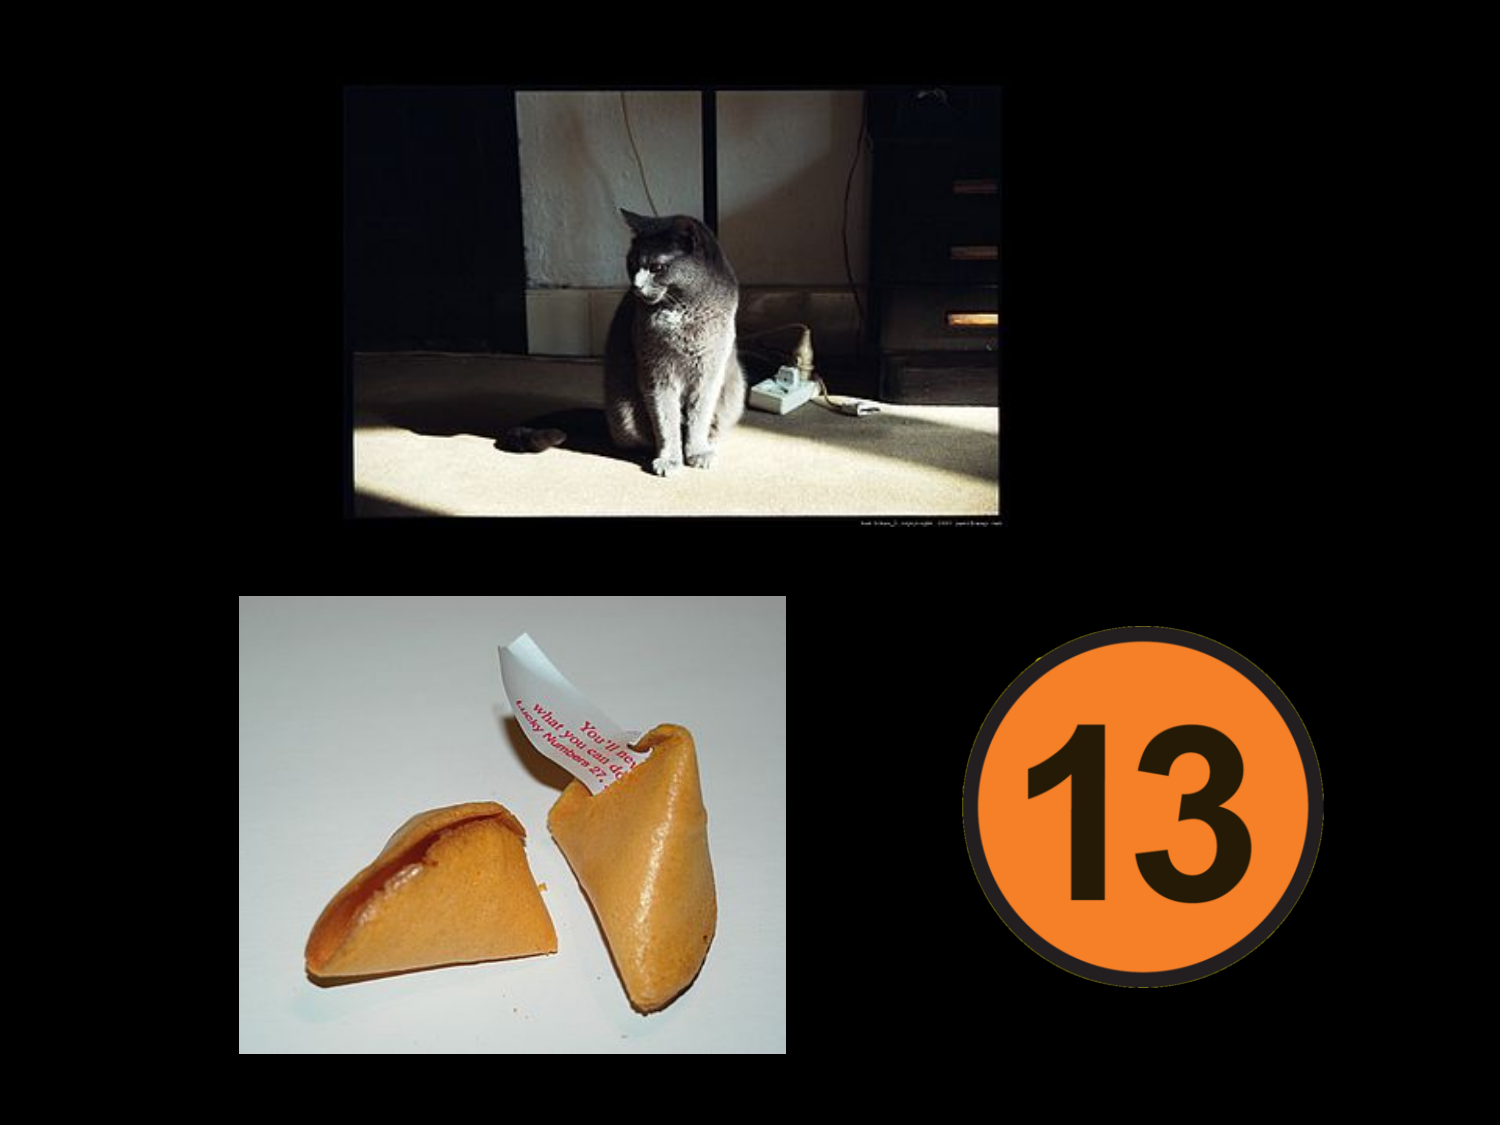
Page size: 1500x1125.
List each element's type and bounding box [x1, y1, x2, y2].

picture [336, 77, 1011, 528]
picture [238, 596, 786, 1054]
picture [962, 626, 1324, 988]
